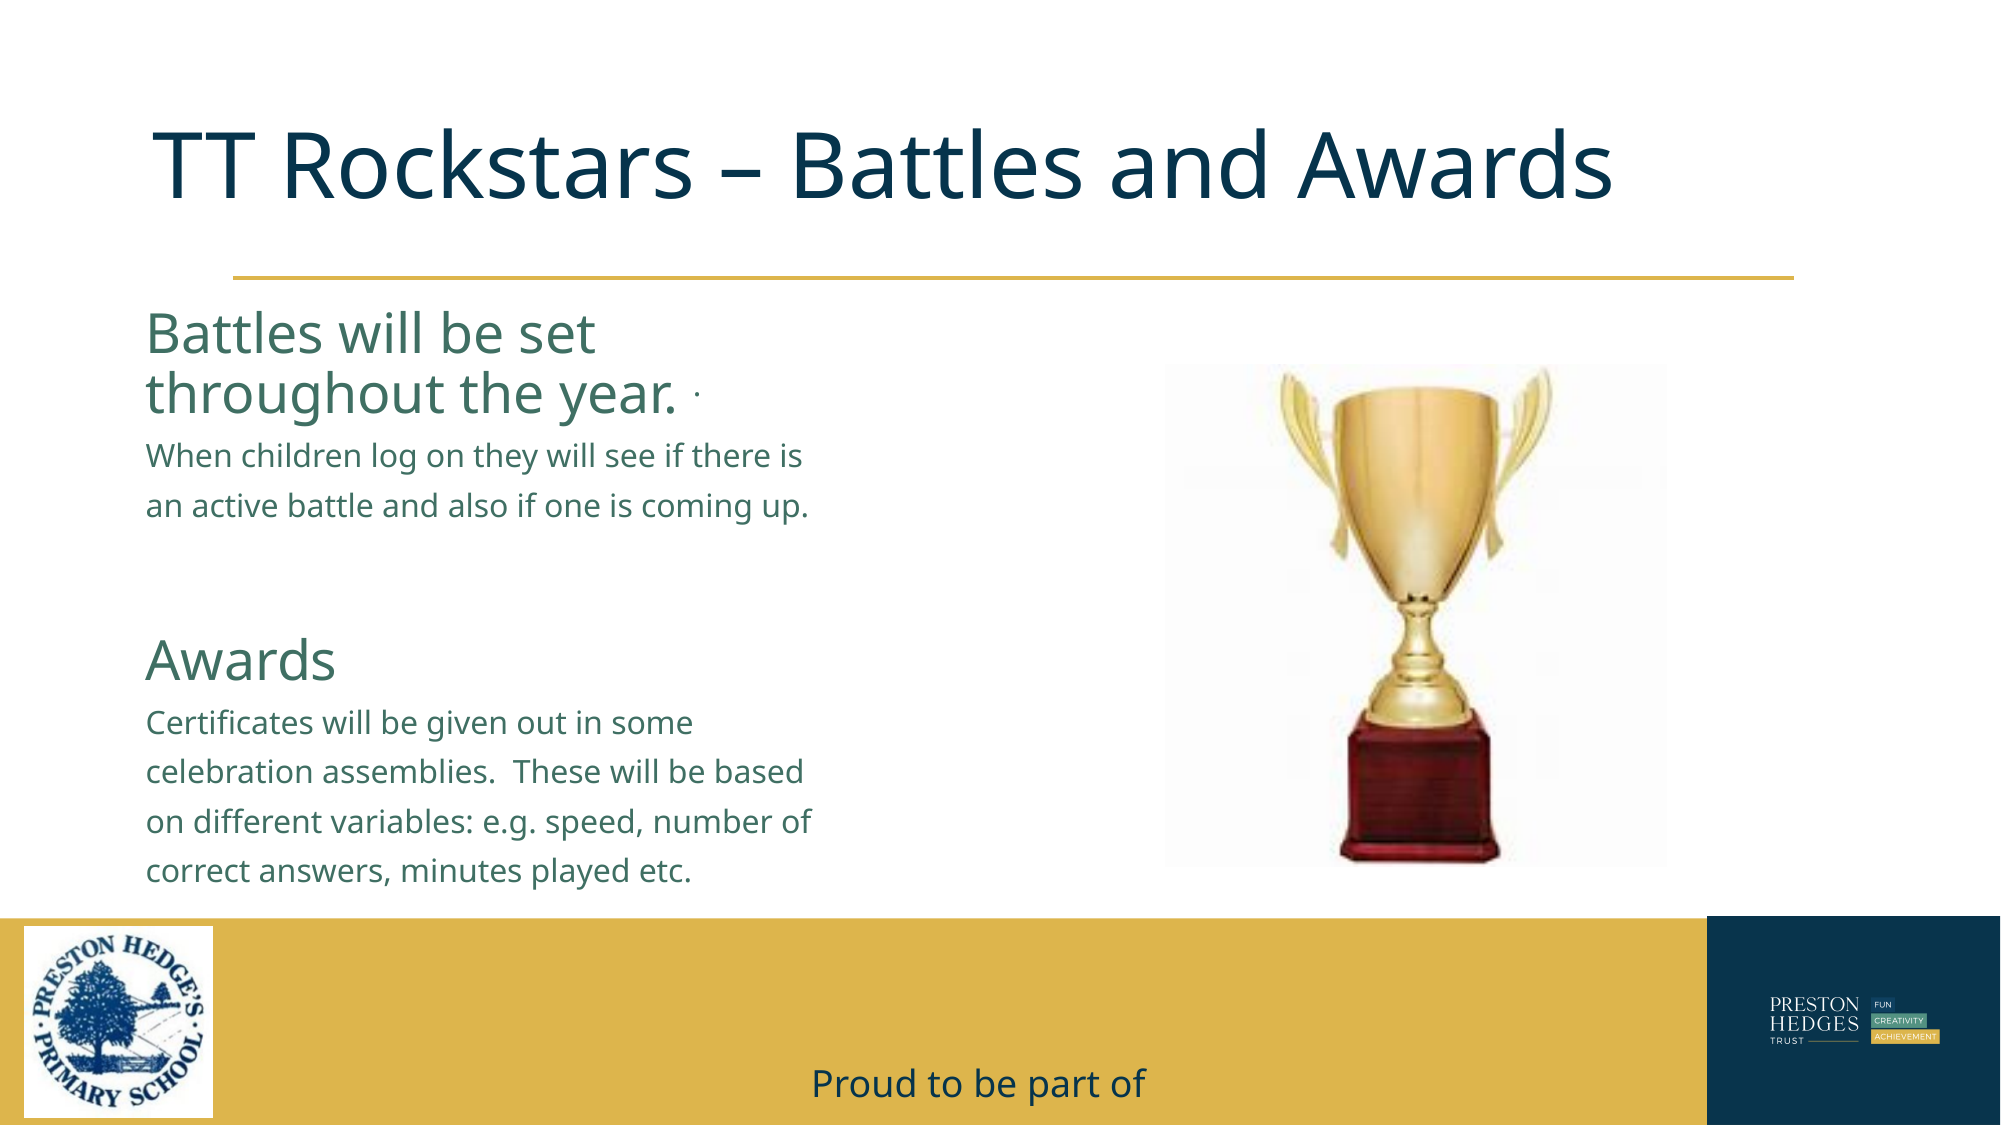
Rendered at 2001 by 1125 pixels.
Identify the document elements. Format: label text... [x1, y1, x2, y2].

picture [24, 926, 213, 1118]
list Battles will be set throughout the year. . When children log on they will see if there is an active battle and also if one is coming up. Awards Certificates will be given out in some celebration assemblies. These will be based on different variables: e.g. speed, number of correct answers, minutes played etc. [111, 298, 835, 933]
picture [1707, 916, 2001, 1125]
title TT Rockstars – Battles and Awards [137, 59, 1863, 278]
picture [1164, 364, 1667, 867]
